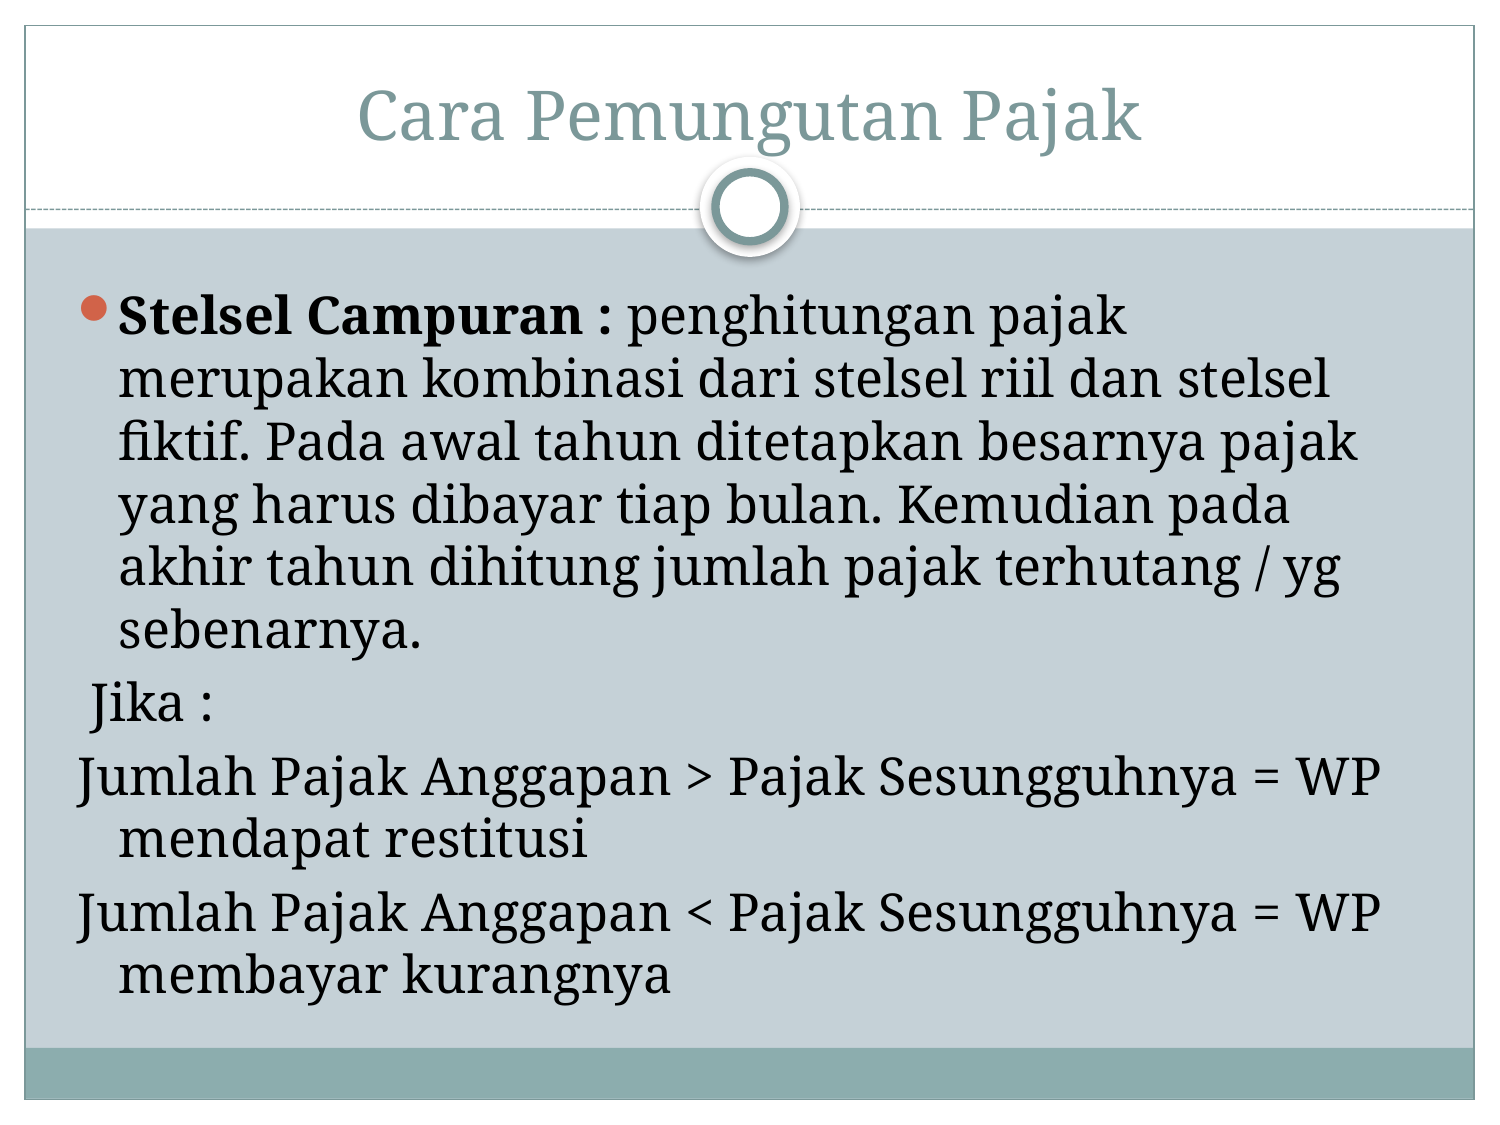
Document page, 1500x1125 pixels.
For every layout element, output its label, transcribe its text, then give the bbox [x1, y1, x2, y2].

title Cara Pemungutan Pajak [49, 37, 1450, 162]
list Stelsel Campuran : penghitungan pajak merupakan kombinasi dari stelsel riil dan stelsel fiktif. Pada awal tahun ditetapkan besarnya pajak yang harus dibayar tiap bulan. Kemudian pada akhir tahun dihitung jumlah pajak terhutang / yg sebenarnya. Jika : Jumlah Pajak Anggapan > Pajak Sesungguhnya = WP mendapat restitusi Jumlah Pajak Anggapan < Pajak Sesungguhnya = WP membayar kurangnya [62, 275, 1425, 1013]
